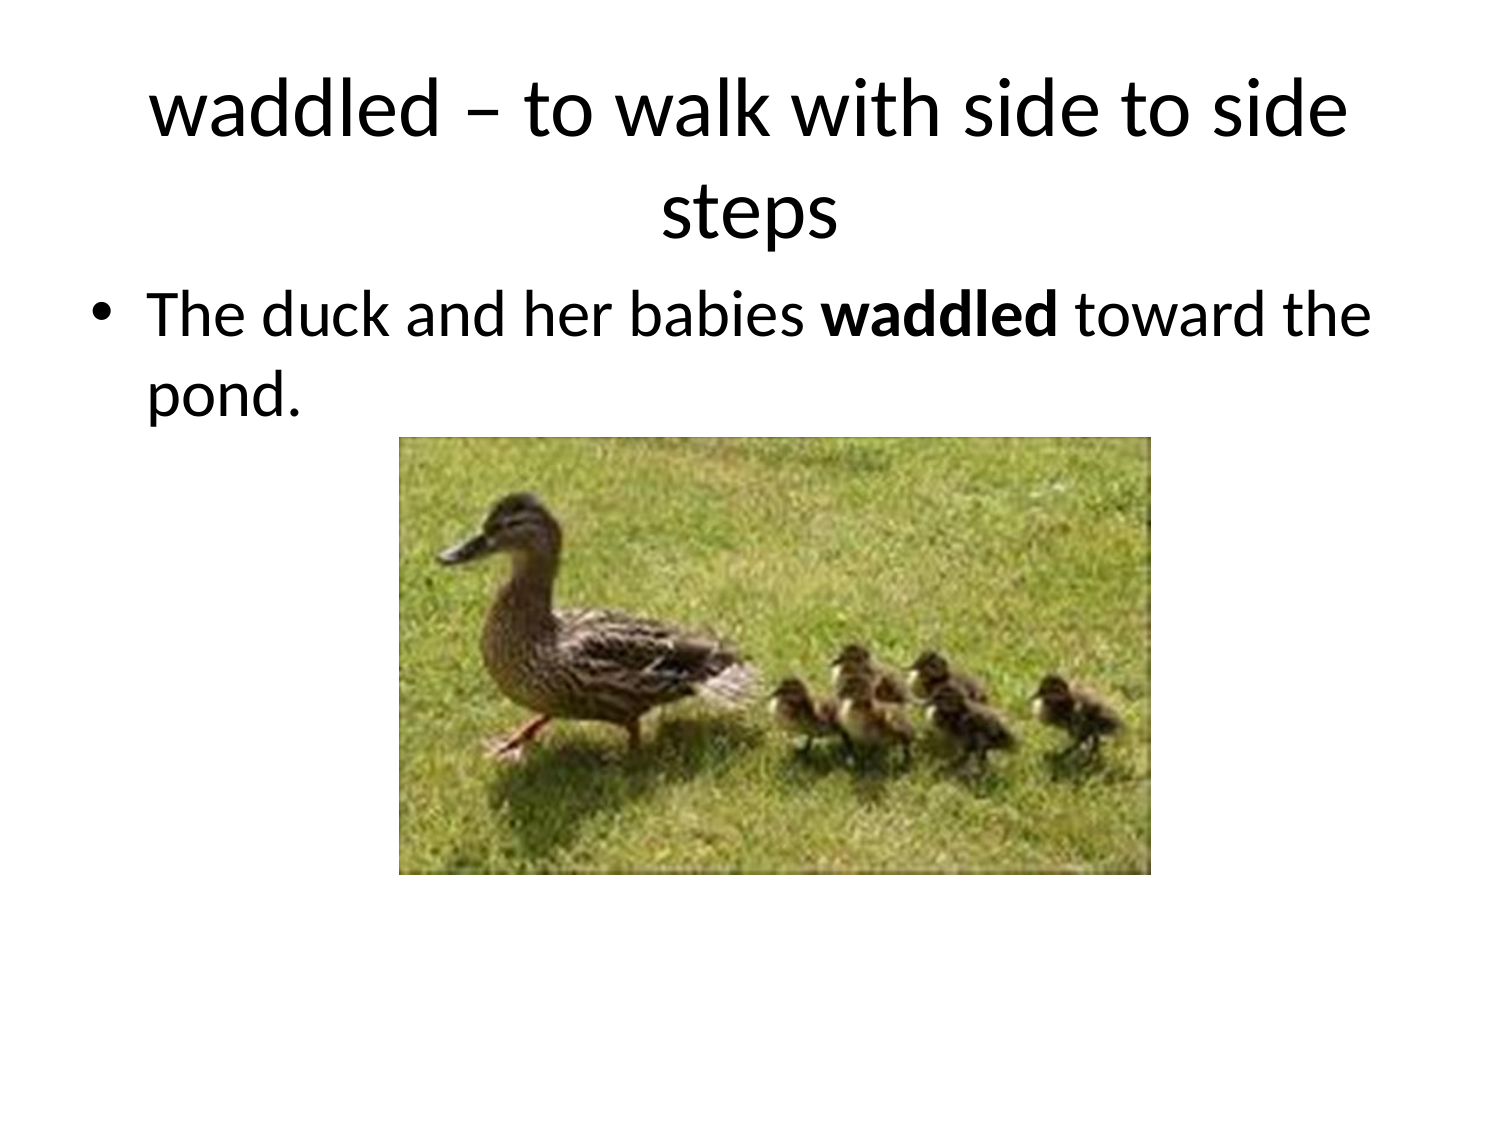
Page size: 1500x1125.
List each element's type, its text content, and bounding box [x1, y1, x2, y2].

list The duck and her babies waddled toward the pond. [75, 262, 1425, 1005]
picture [399, 437, 1151, 875]
title waddled – to walk with side to side steps [75, 45, 1425, 262]
